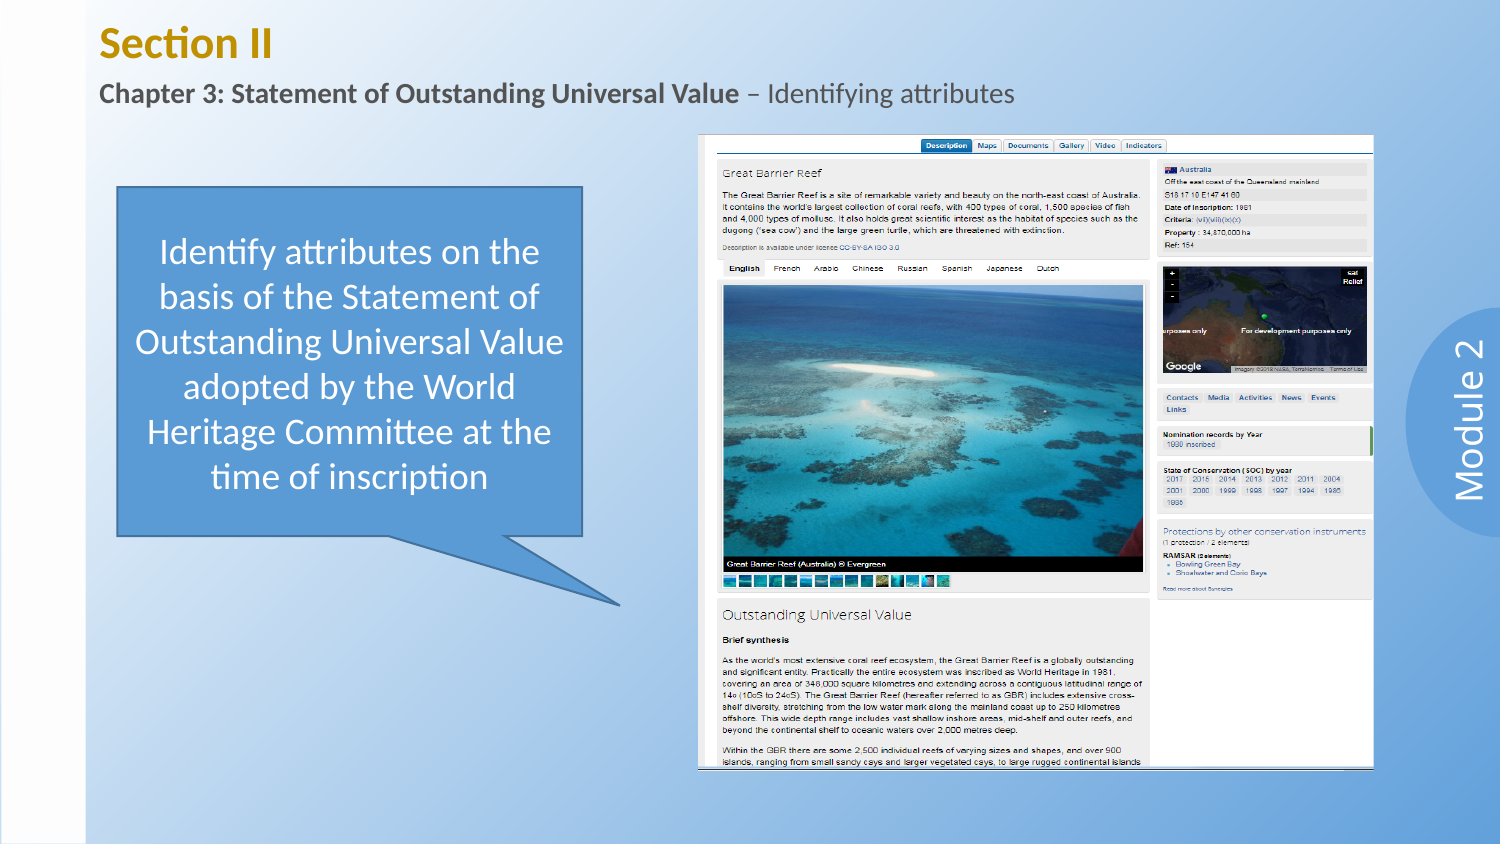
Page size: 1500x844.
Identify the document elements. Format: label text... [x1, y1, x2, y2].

text_box Identify attributes on the basis of the Statement of Outstanding Universal Value adopted by the World Heritage Committee at the time of inscription [116, 186, 621, 607]
text_box Chapter 3: Statement of Outstanding Universal Value – Identifying attributes [84, 66, 1500, 117]
picture [698, 134, 1374, 771]
text_box Section II [84, 5, 1500, 66]
